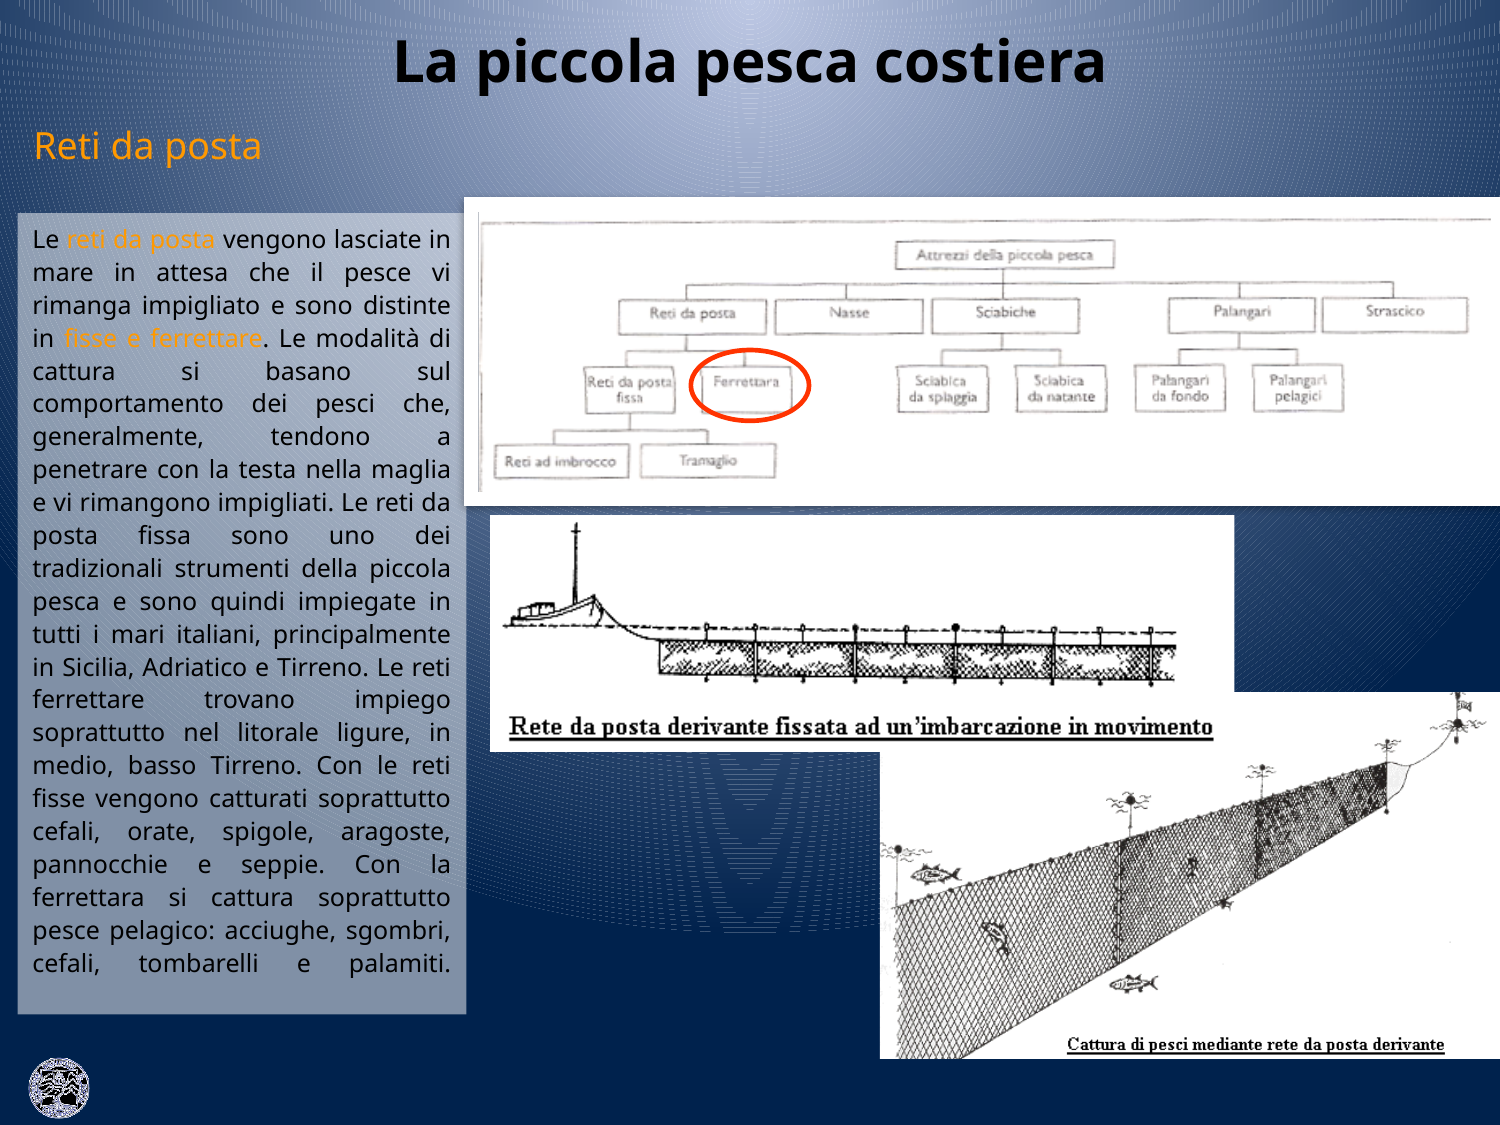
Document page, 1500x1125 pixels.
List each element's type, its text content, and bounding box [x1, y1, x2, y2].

picture [29, 1058, 89, 1118]
picture [478, 211, 1492, 492]
text_box Le reti da posta vengono lasciate in mare in attesa che il pesce vi rimanga impigliato e sono distinte in fisse e ferrettare. Le modalità di cattura si basano sul comportamento dei pesci che, generalmente, tendono a penetrare con la testa nella maglia e vi rimangono impigliati. Le reti da posta fissa sono uno dei tradizionali strumenti della piccola pesca e sono quindi impiegate in tutti i mari italiani, principalmente in Sicilia, Adriatico e Tirreno. Le reti ferrettare trovano impiego soprattutto nel litorale ligure, in medio, basso Tirreno. Con le reti fisse vengono catturati soprattutto cefali, orate, spigole, aragoste, pannocchie e seppie. Con la ferrettara si cattura soprattutto pesce pelagico: acciughe, sgombri, cefali, tombarelli e palamiti. [17, 213, 467, 1015]
text_box Reti da posta [18, 114, 278, 174]
text_box La piccola pesca costiera [377, 16, 1123, 102]
picture [489, 515, 1500, 1059]
